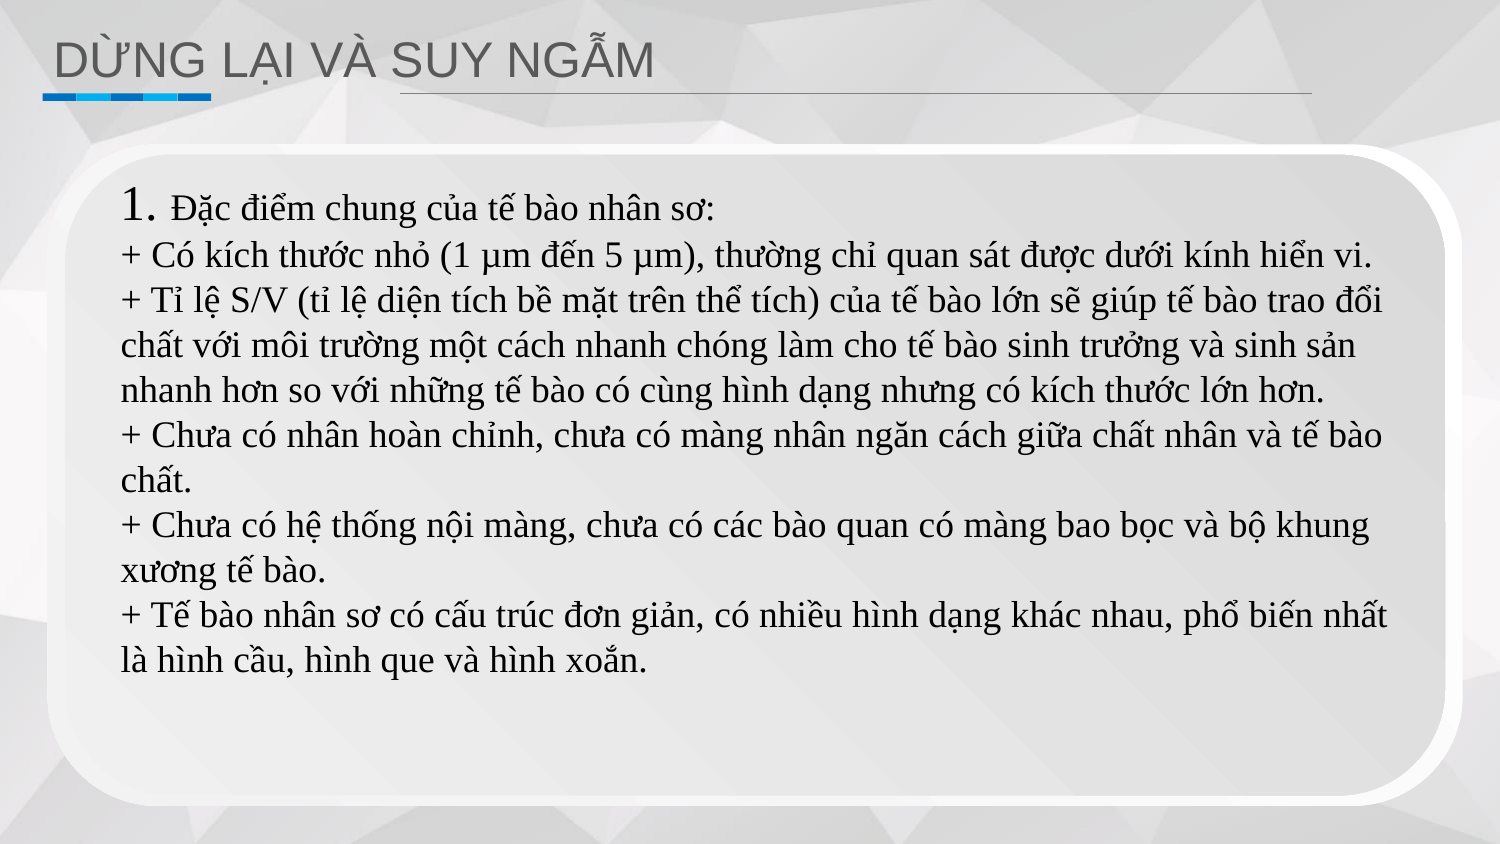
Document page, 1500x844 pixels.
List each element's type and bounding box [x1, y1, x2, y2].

picture [0, 0, 1500, 844]
text_box [42, 21, 727, 102]
text_box [47, 144, 1463, 807]
